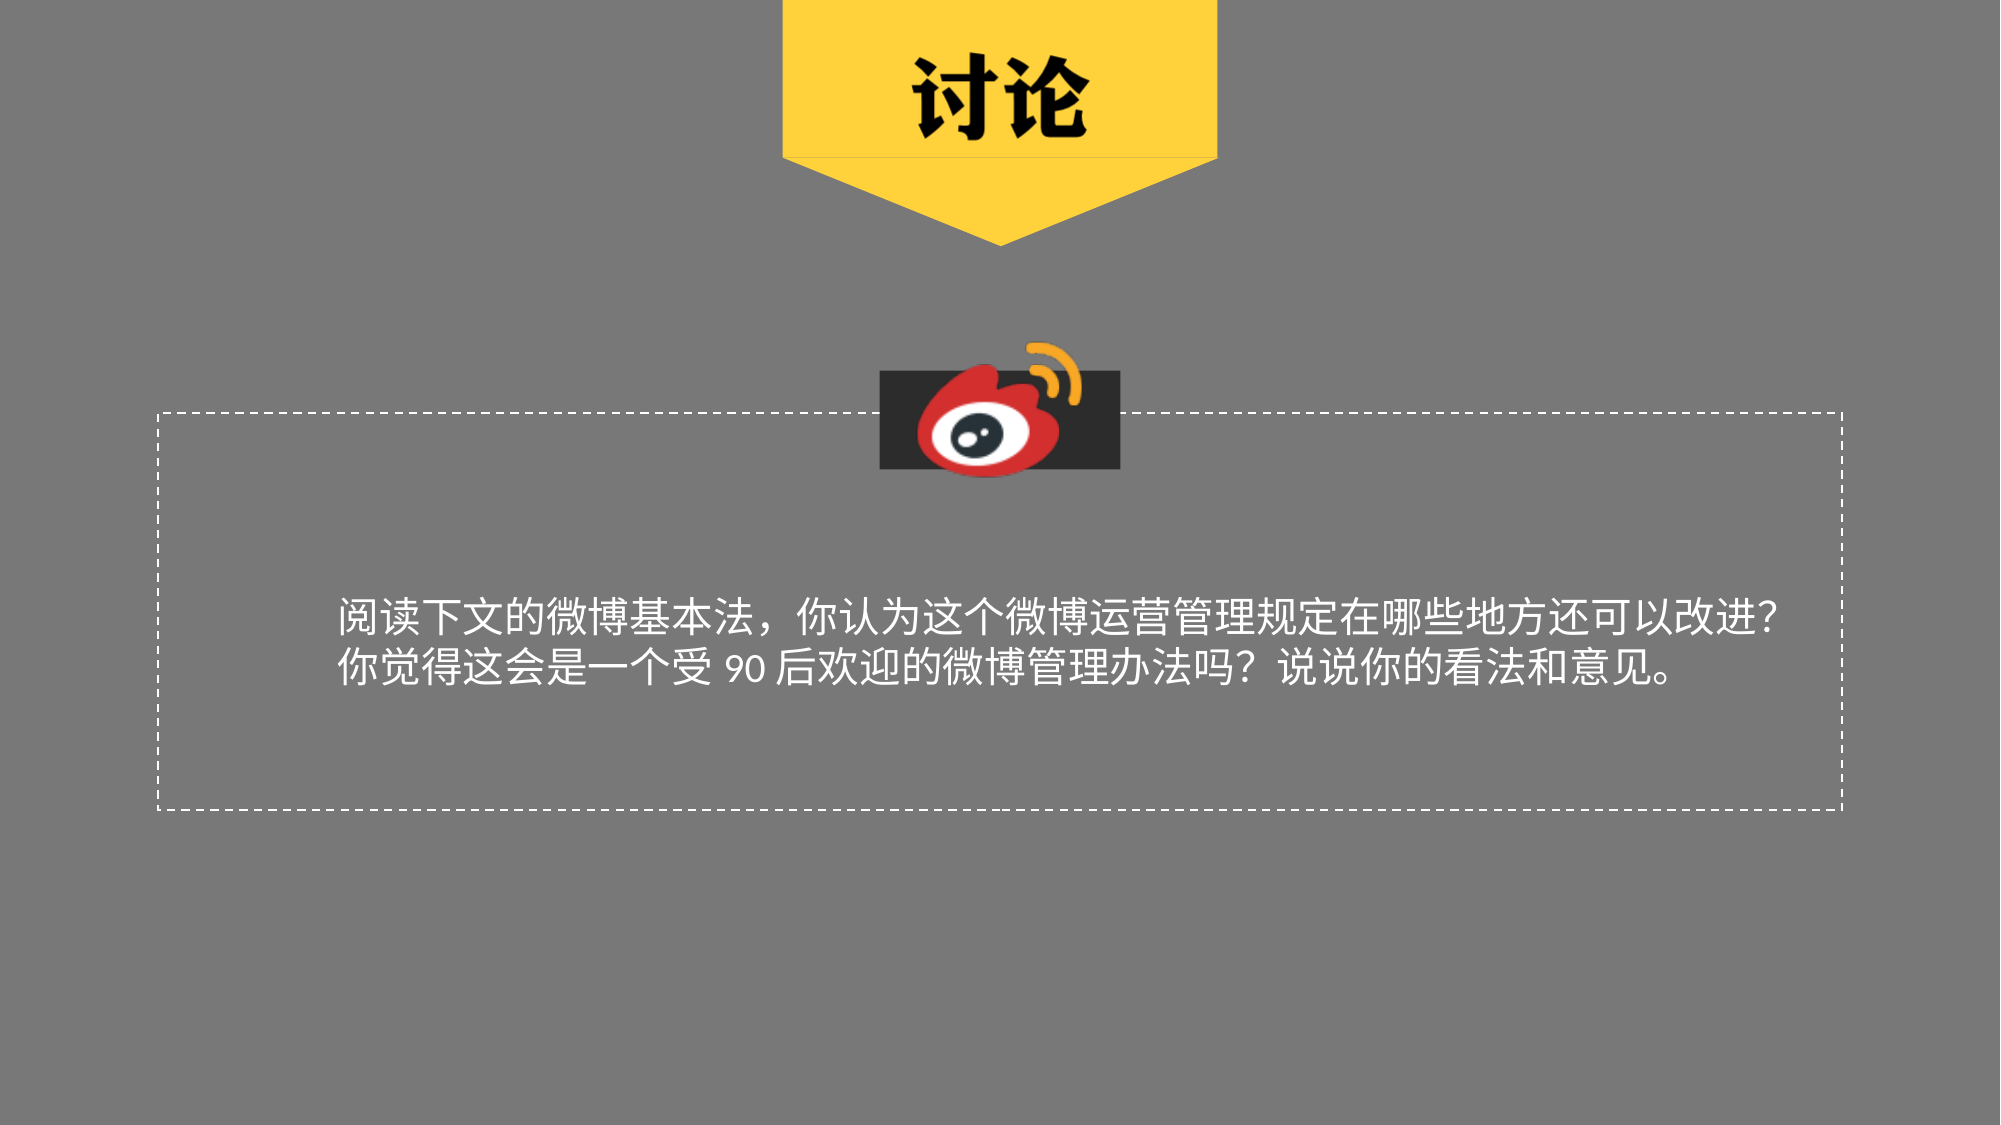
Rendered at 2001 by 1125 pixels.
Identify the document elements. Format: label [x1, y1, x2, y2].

picture [852, 7, 1148, 202]
picture [910, 320, 1090, 500]
text_box [782, 0, 1220, 247]
text_box [157, 370, 1843, 810]
